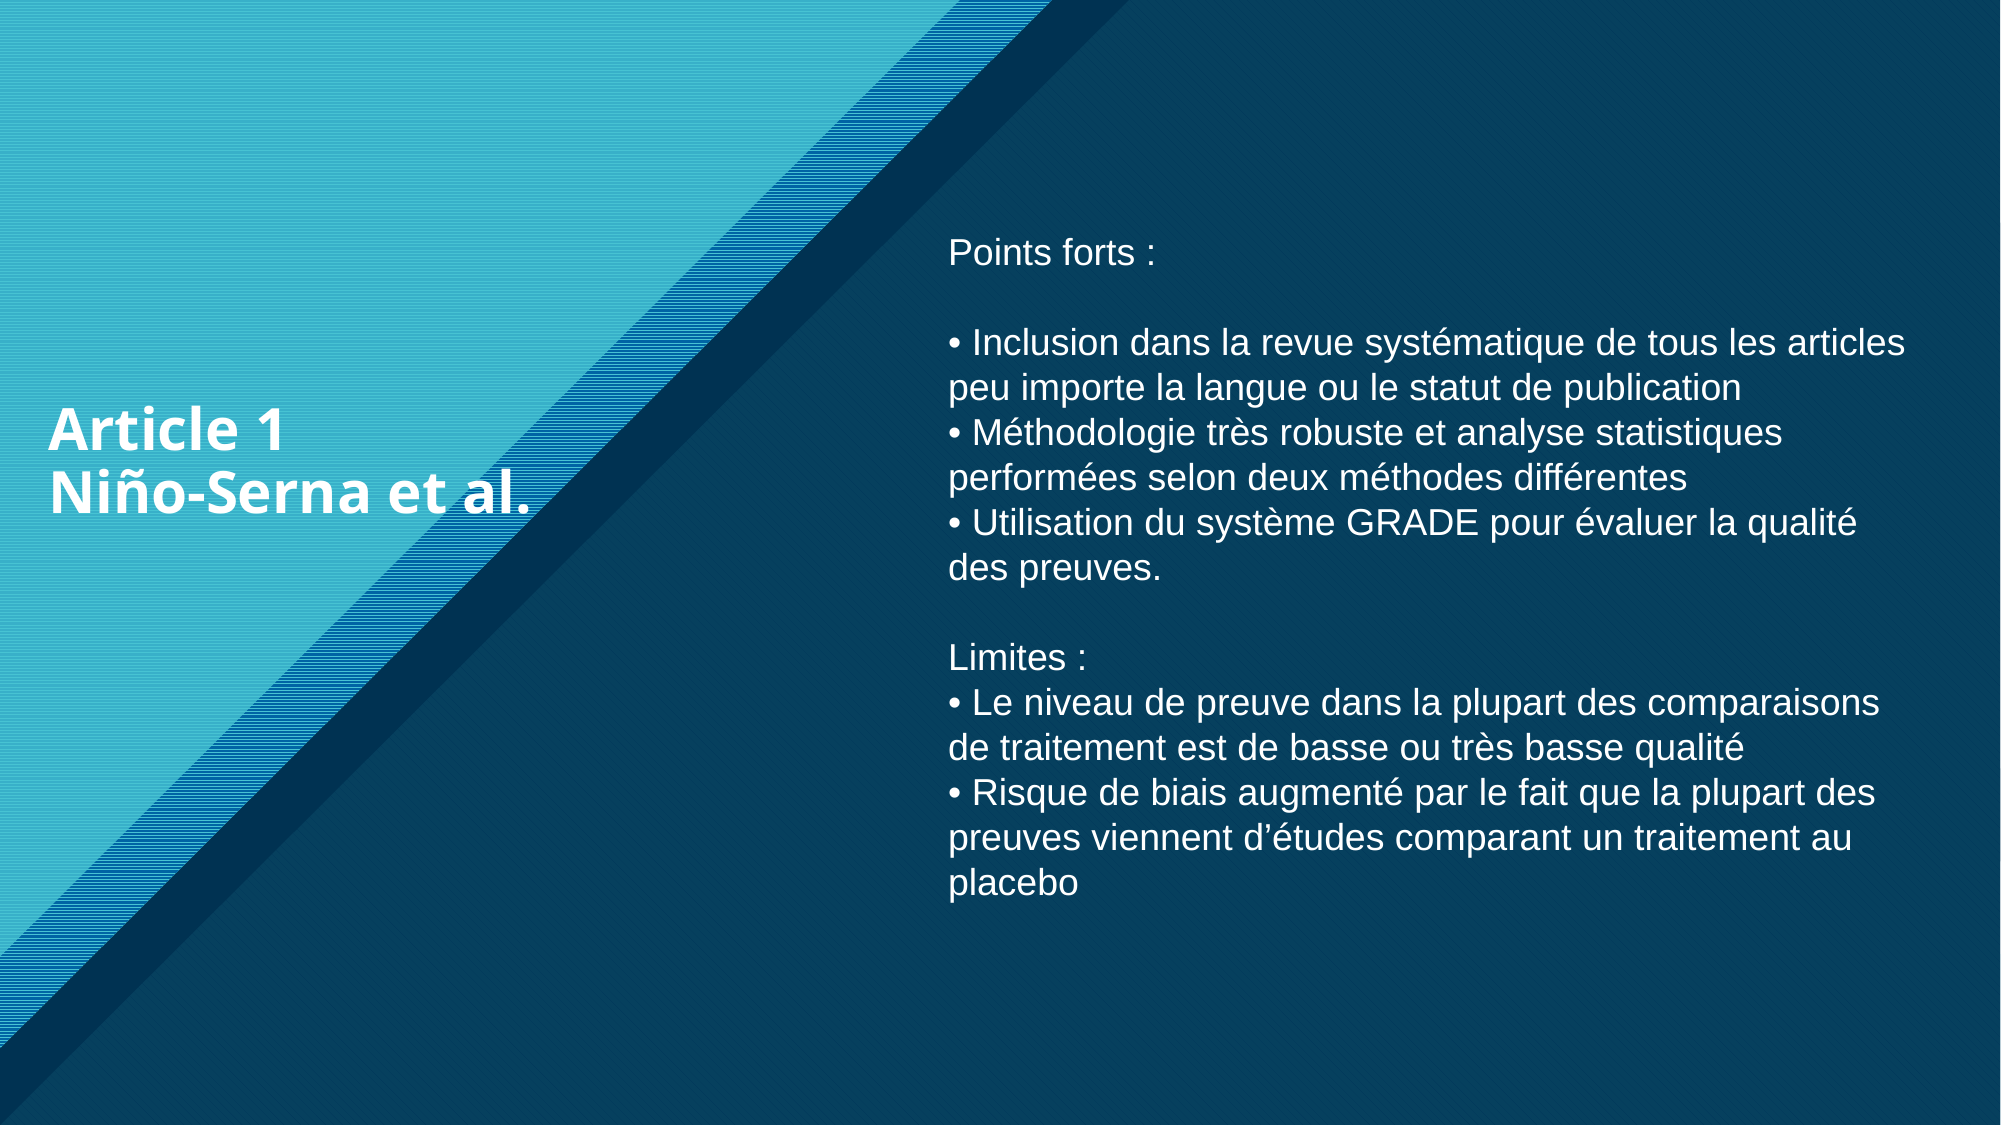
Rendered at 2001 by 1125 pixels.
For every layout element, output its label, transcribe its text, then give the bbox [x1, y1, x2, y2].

title Article 1 Niño-Serna et al. [33, 361, 845, 565]
text_box Points forts : • Inclusion dans la revue systématique de tous les articles peu importe la langue ou le statut de publication • Méthodologie très robuste et analyse statistiques performées selon deux méthodes différentes • Utilisation du système GRADE pour évaluer la qualité des preuves. Limites : • Le niveau de preuve dans la plupart des comparaisons de traitement est de basse ou très basse qualité • Risque de biais augmenté par le fait que la plupart des preuves viennent d’études comparant un traitement au placebo [933, 220, 1934, 910]
